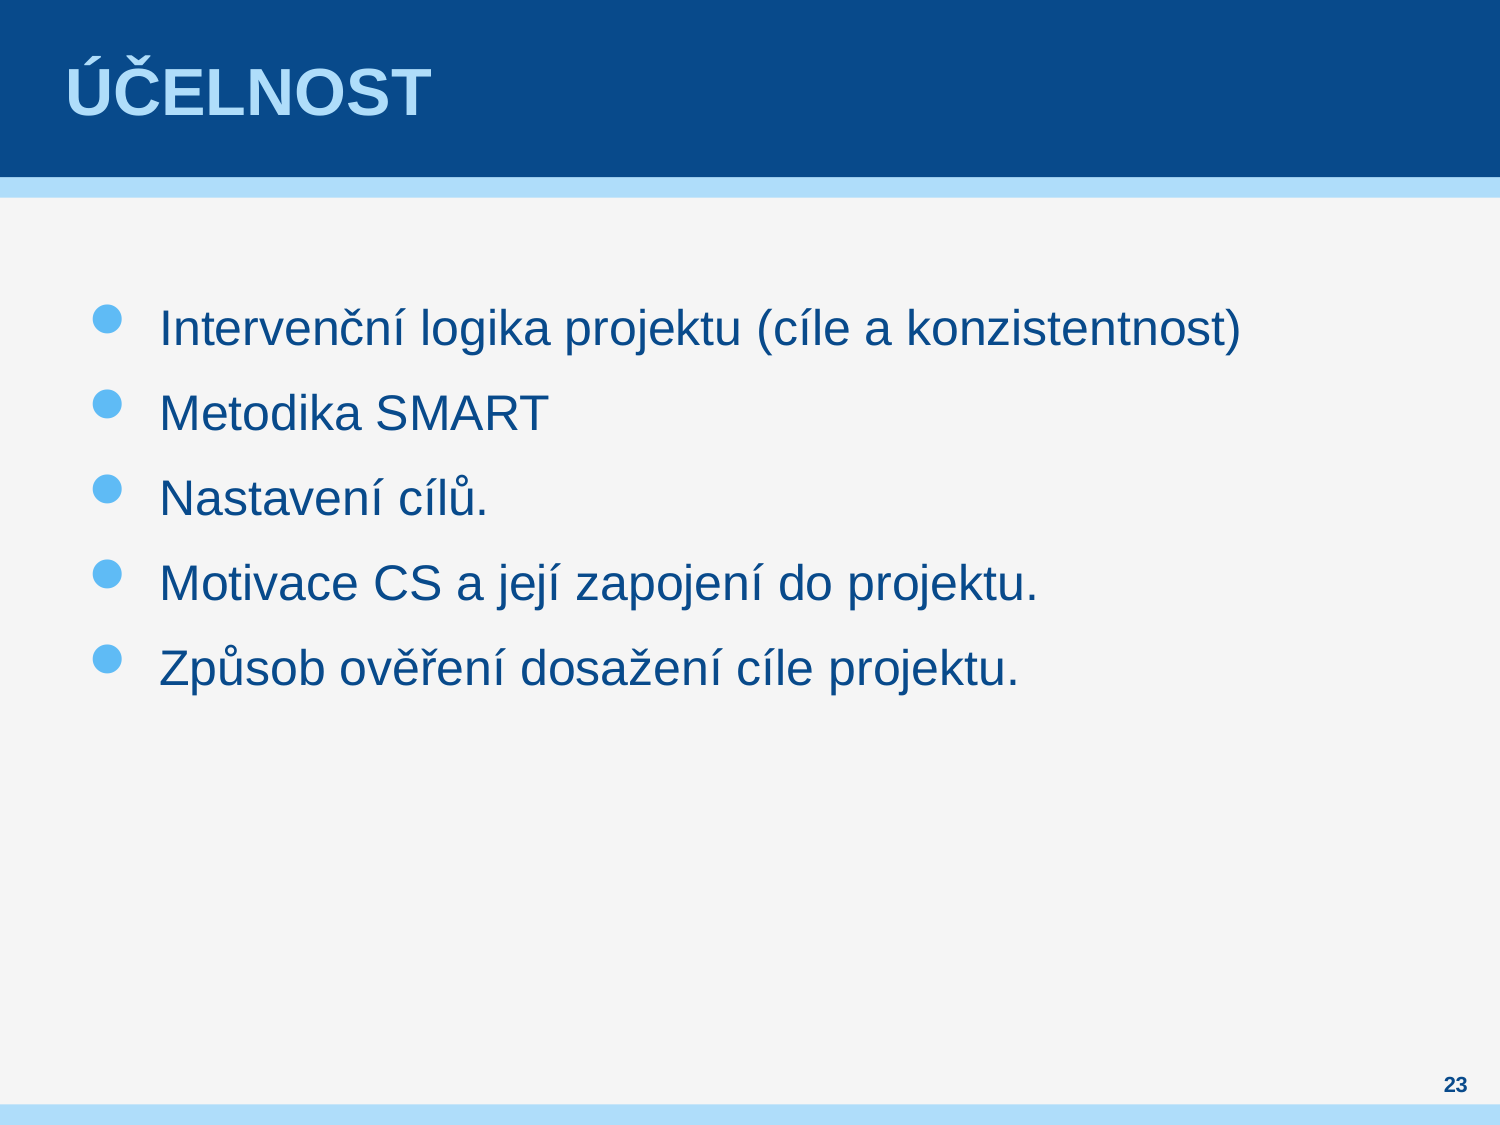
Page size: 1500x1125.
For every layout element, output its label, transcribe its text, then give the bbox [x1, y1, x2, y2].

title Účelnost [59, 0, 1441, 178]
list Intervenční logika projektu (cíle a konzistentnost) Metodika SMART Nastavení cílů. Motivace CS a její zapojení do projektu. Způsob ověření dosažení cíle projektu. [88, 295, 1412, 1004]
slide_number 23 [1417, 1068, 1495, 1099]
